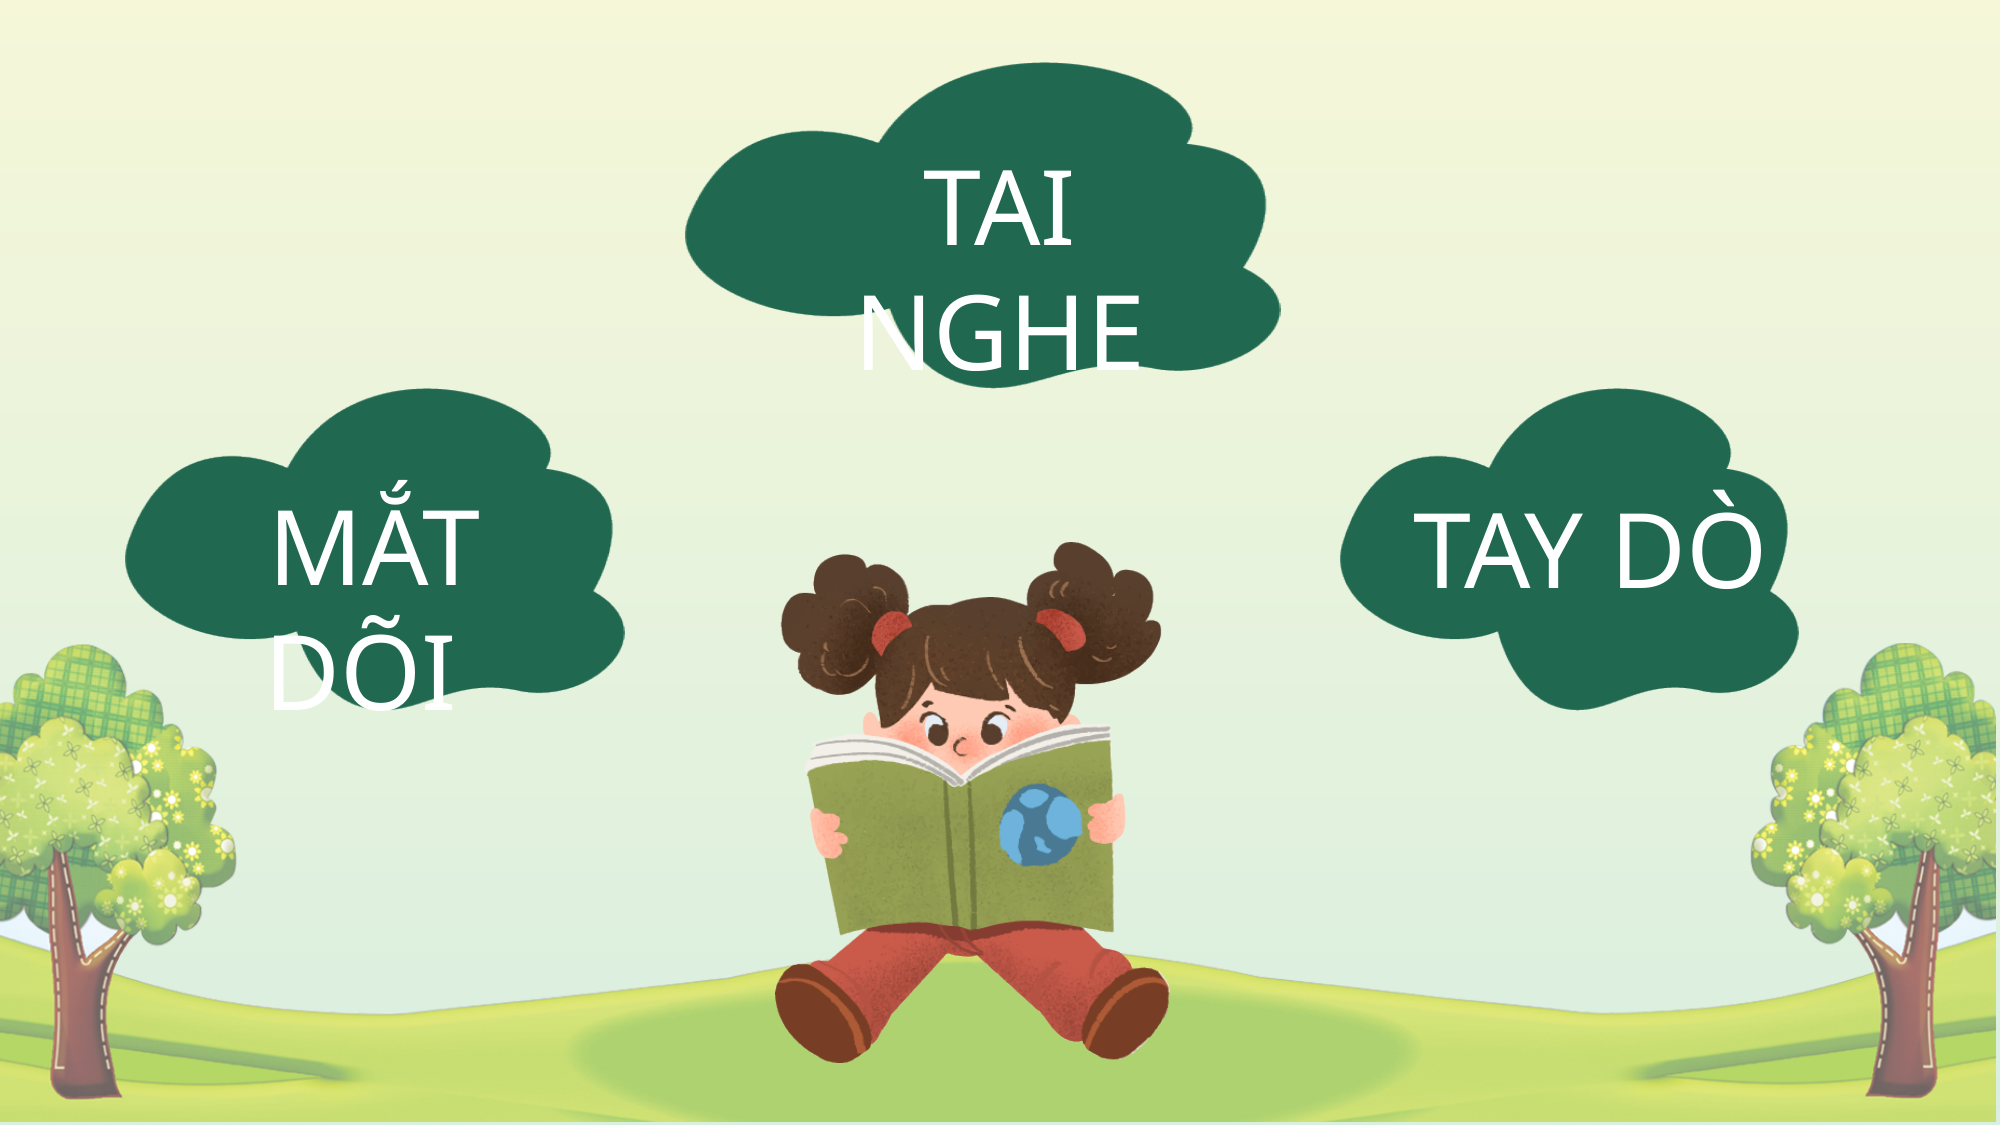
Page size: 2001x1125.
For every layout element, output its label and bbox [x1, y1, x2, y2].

text_box [124, 61, 1821, 711]
picture [775, 711, 1170, 1063]
